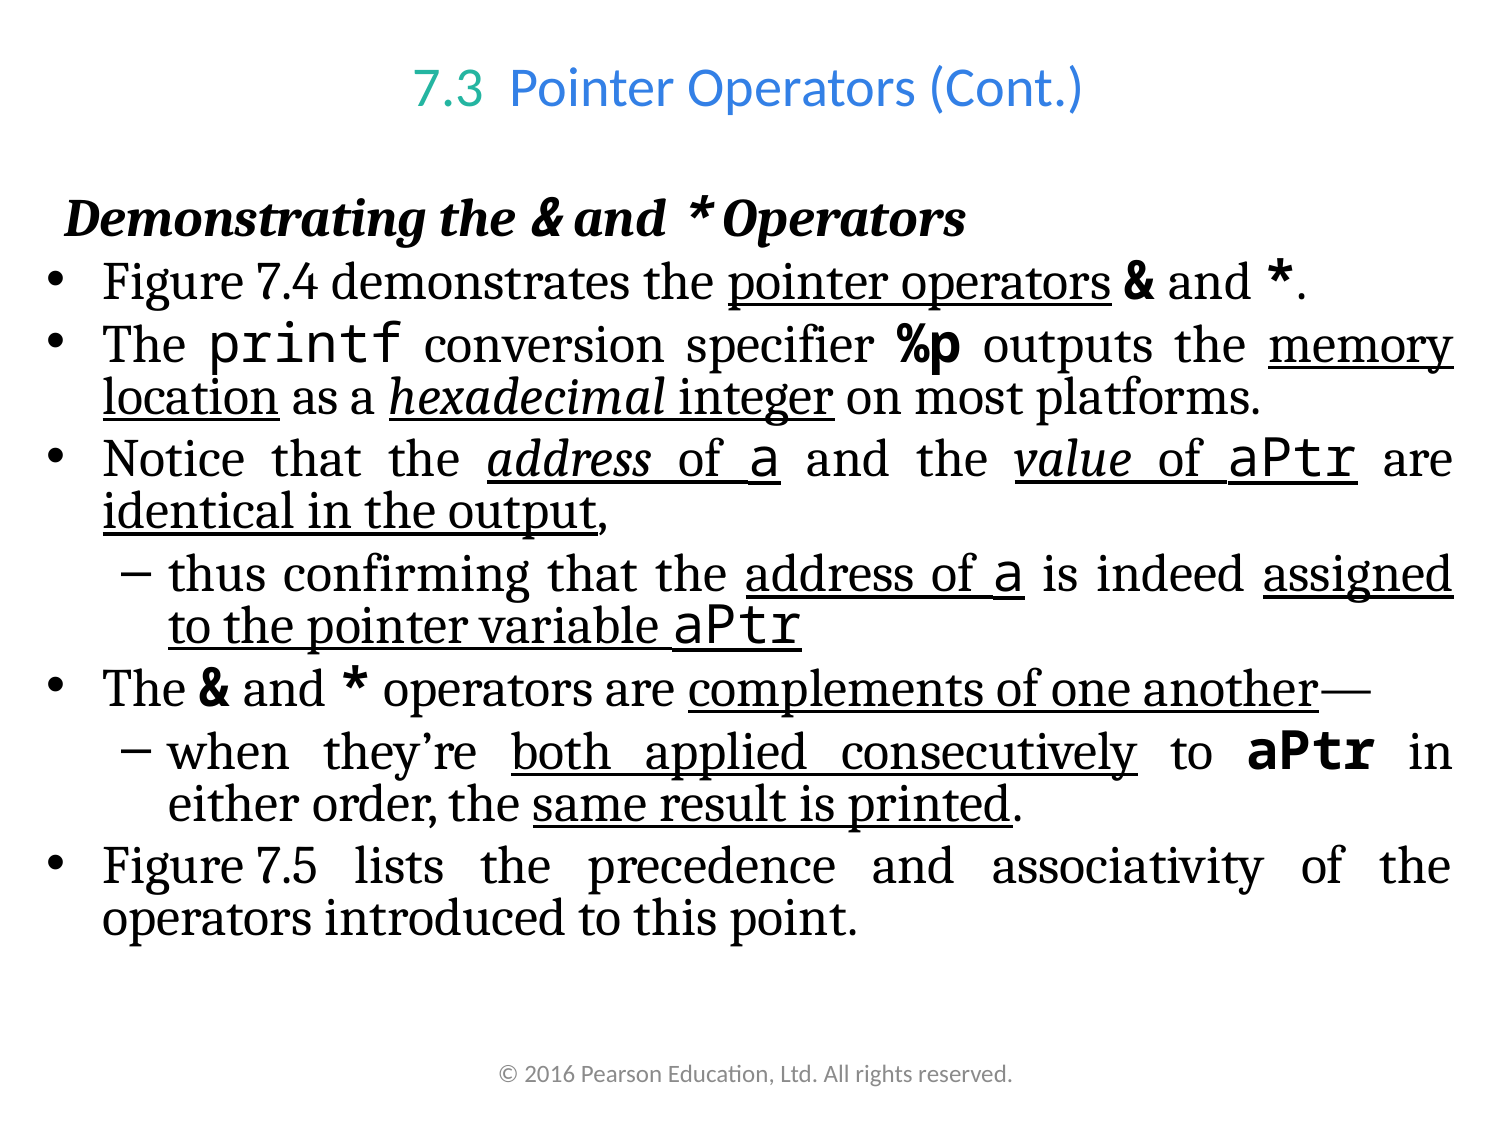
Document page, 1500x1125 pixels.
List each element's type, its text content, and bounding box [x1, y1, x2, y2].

title 7.3 Pointer Operators (Cont.) [73, 24, 1424, 143]
footer © 2016 Pearson Education, Ltd. All rights reserved. [362, 1042, 1150, 1103]
list Demonstrating the & and * Operators Figure 7.4 demonstrates the pointer operators & and *. The printf conversion specifier %p outputs the memory location as a hexadecimal integer on most platforms. Notice that the address of a and the value of aPtr are identical in the output, thus confirming that the address of a is indeed assigned to the pointer variable aPtr The & and * operators are complements of one another— when they’re both applied consecutively to aPtr in either order, the same result is printed. Figure 7.5 lists the precedence and associativity of the operators introduced to this point. [31, 187, 1469, 975]
